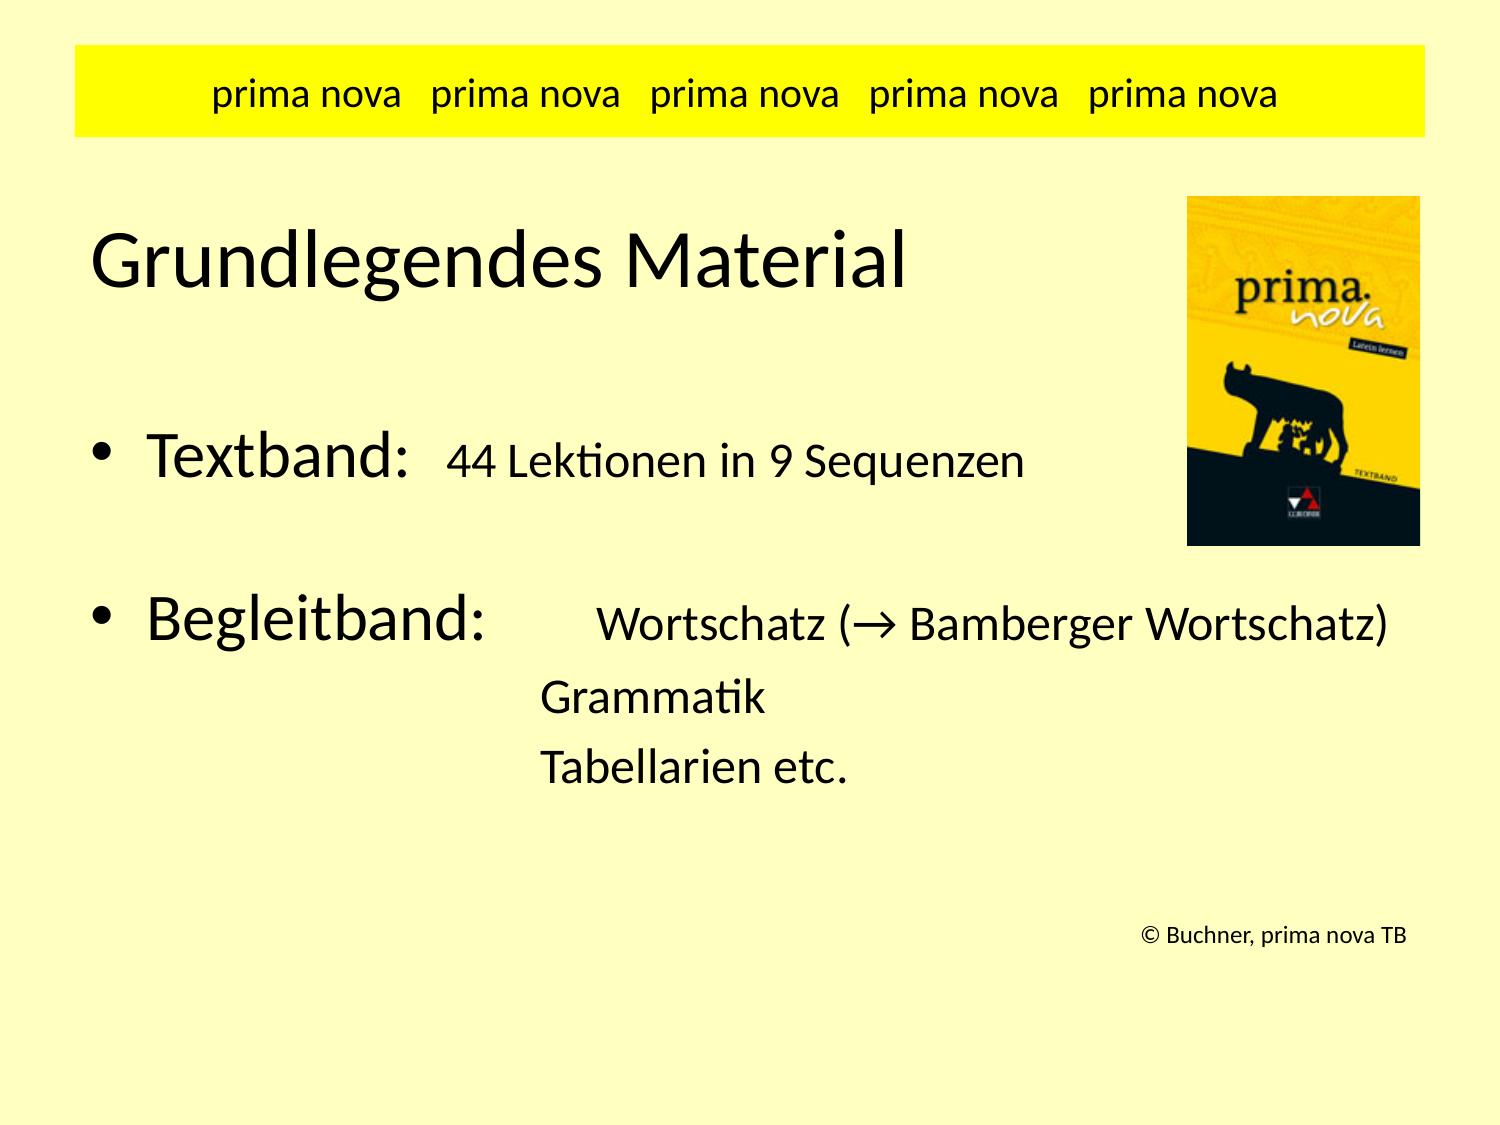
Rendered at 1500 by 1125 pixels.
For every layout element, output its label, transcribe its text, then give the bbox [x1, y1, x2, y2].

list Grundlegendes Material Textband: 44 Lektionen in 9 Sequenzen Begleitband: Wortschatz (→ Bamberger Wortschatz) Grammatik Tabellarien etc. © Buchner, prima nova TB [74, 196, 1426, 1006]
picture [1186, 196, 1421, 546]
title prima nova prima nova prima nova prima nova prima nova [74, 44, 1426, 138]
